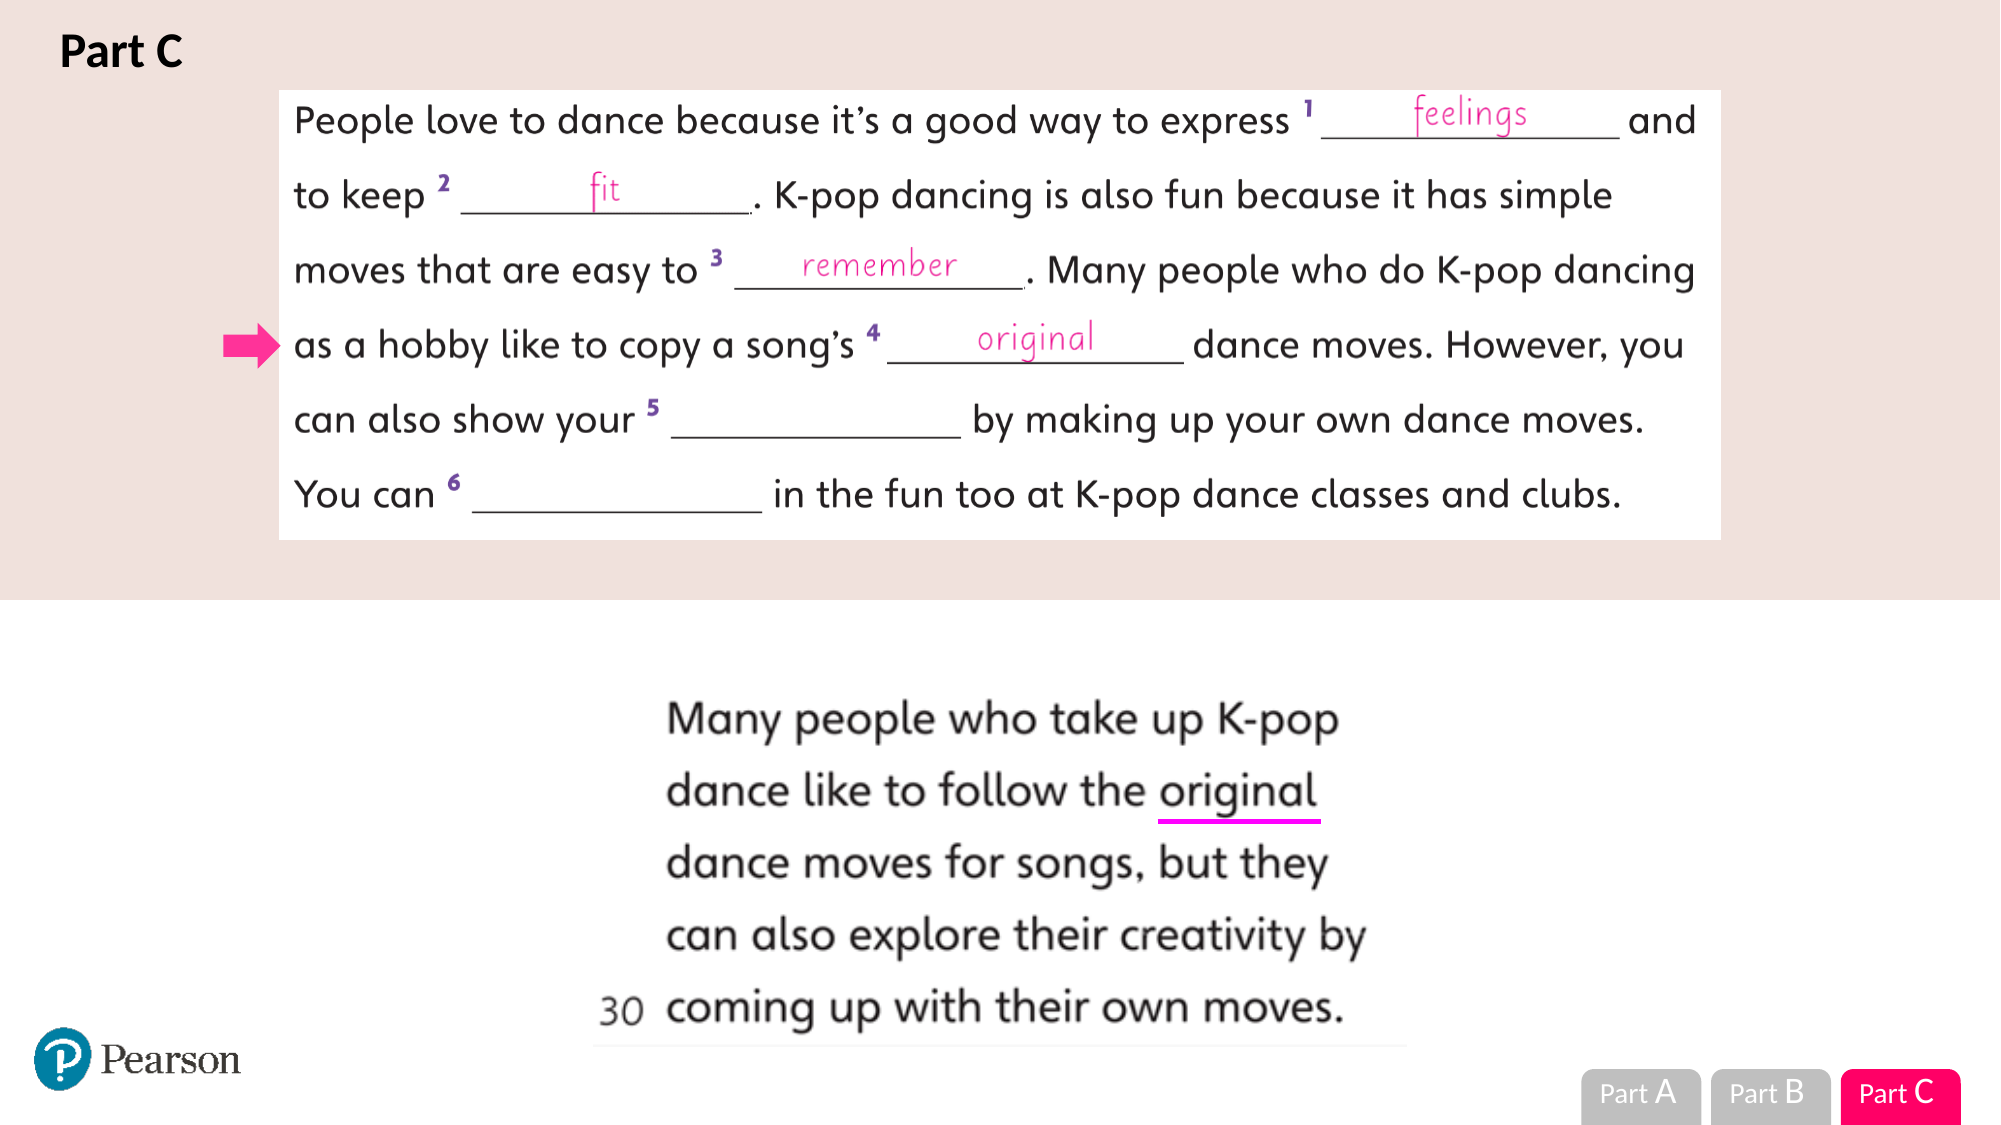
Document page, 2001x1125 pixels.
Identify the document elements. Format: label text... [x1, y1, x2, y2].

text_box Part B [1709, 1067, 1833, 1125]
text_box [223, 322, 279, 369]
text_box Part C [1839, 1067, 1963, 1125]
text_box Part A [1579, 1067, 1703, 1125]
picture [279, 90, 1721, 540]
text_box Part C [45, 10, 326, 85]
text_box [0, 0, 2000, 601]
picture [593, 678, 1407, 1047]
picture [6, 999, 269, 1119]
